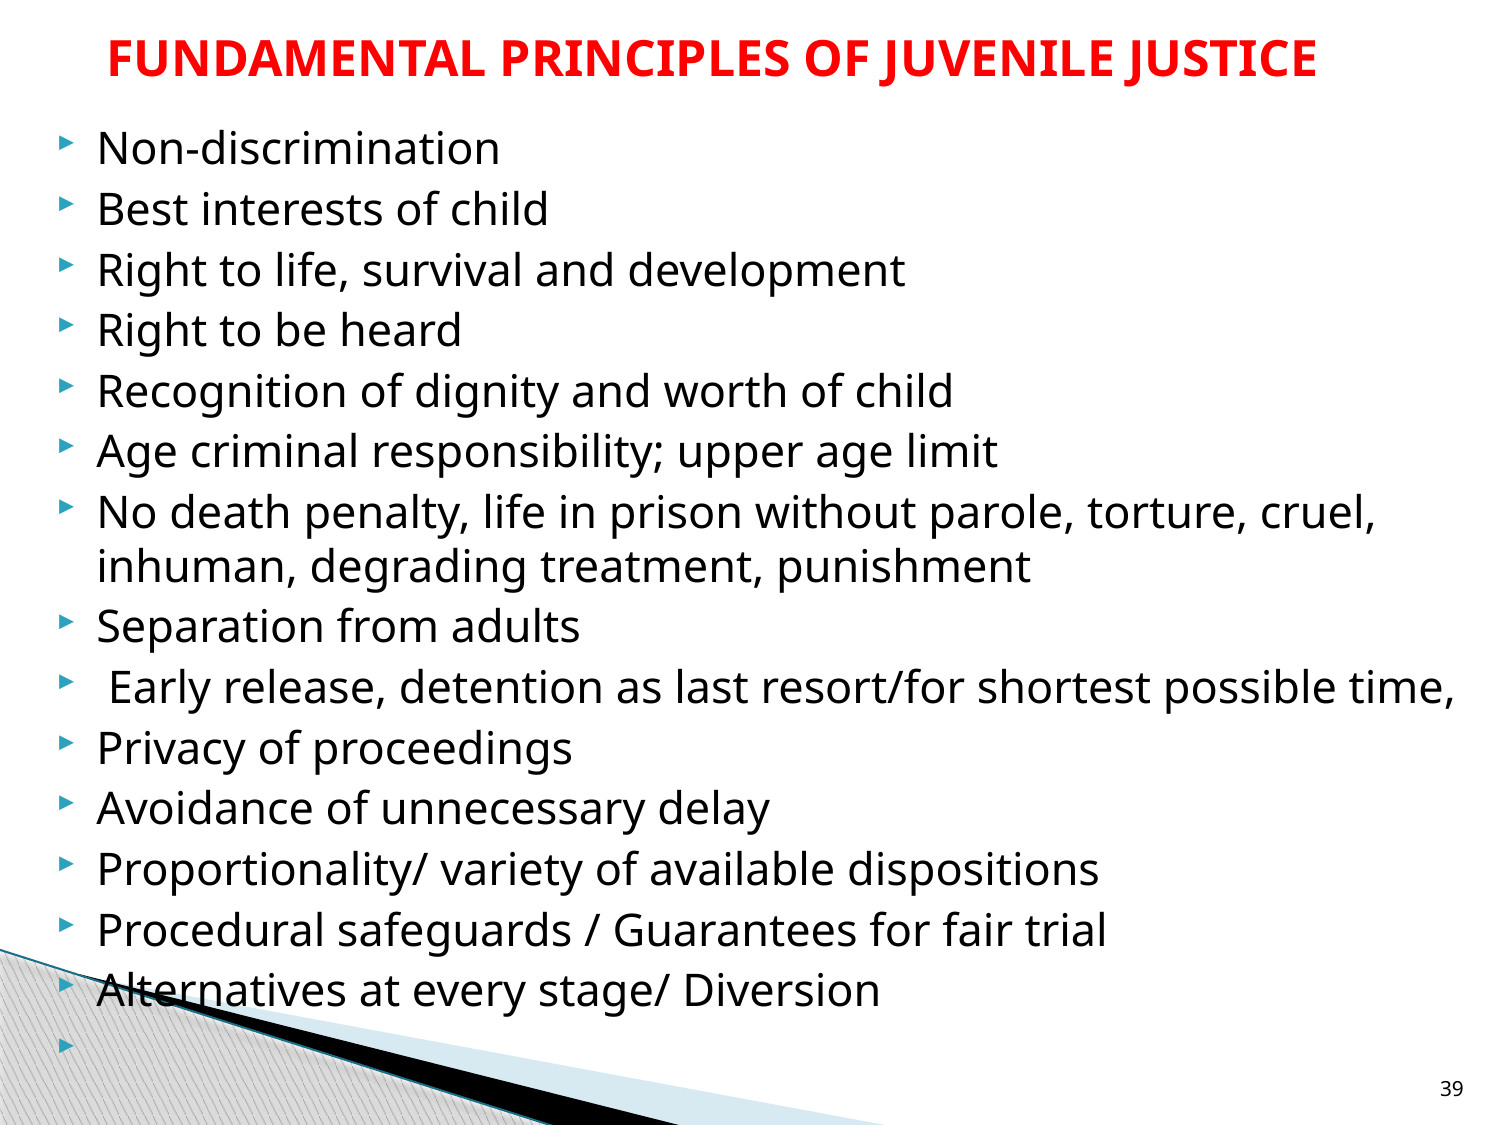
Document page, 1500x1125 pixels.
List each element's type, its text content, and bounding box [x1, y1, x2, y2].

title FUNDAMENTAL PRINCIPLES OF JUVENILE JUSTICE [37, 0, 1388, 150]
slide_number 39 [1418, 1051, 1479, 1112]
list Non-discrimination Best interests of child Right to life, survival and development Right to be heard Recognition of dignity and worth of child Age criminal responsibility; upper age limit No death penalty, life in prison without parole, torture, cruel, inhuman, degrading treatment, punishment Separation from adults Early release, detention as last resort/for shortest possible time, Privacy of proceedings Avoidance of unnecessary delay Proportionality/ variety of available dispositions Procedural safeguards / Guarantees for fair trial Alternatives at every stage/ Diversion [24, 112, 1475, 1100]
